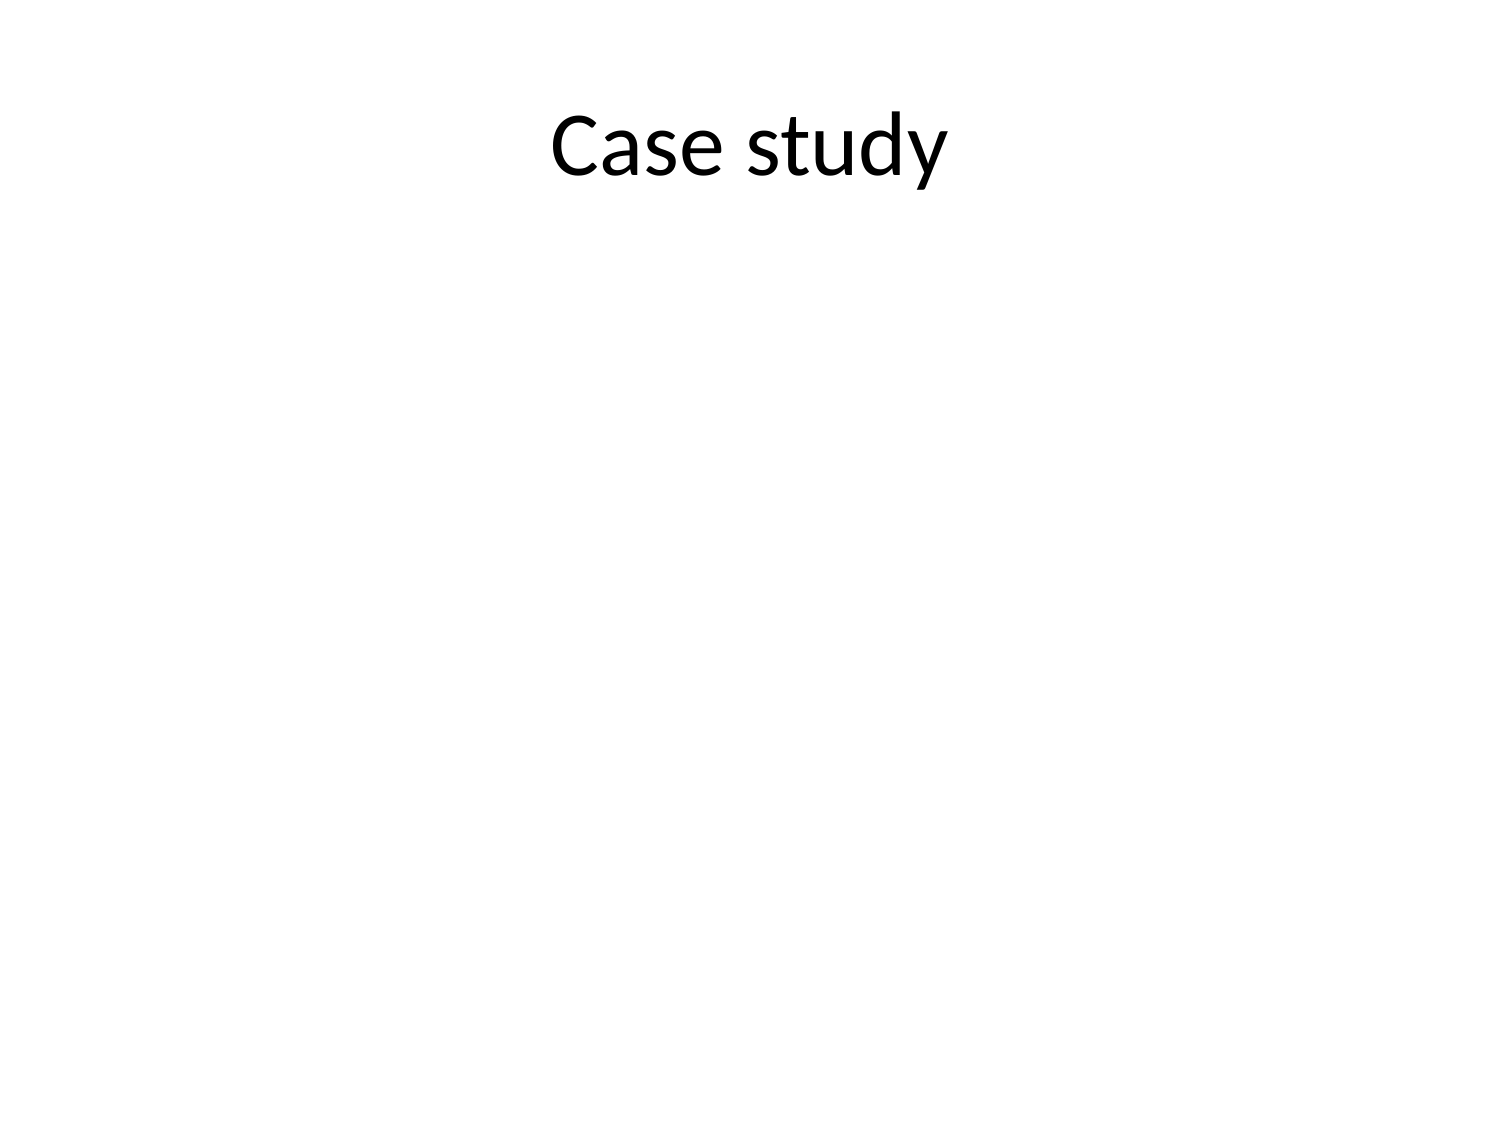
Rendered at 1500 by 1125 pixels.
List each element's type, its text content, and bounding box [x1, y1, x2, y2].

title Case study [75, 45, 1425, 233]
